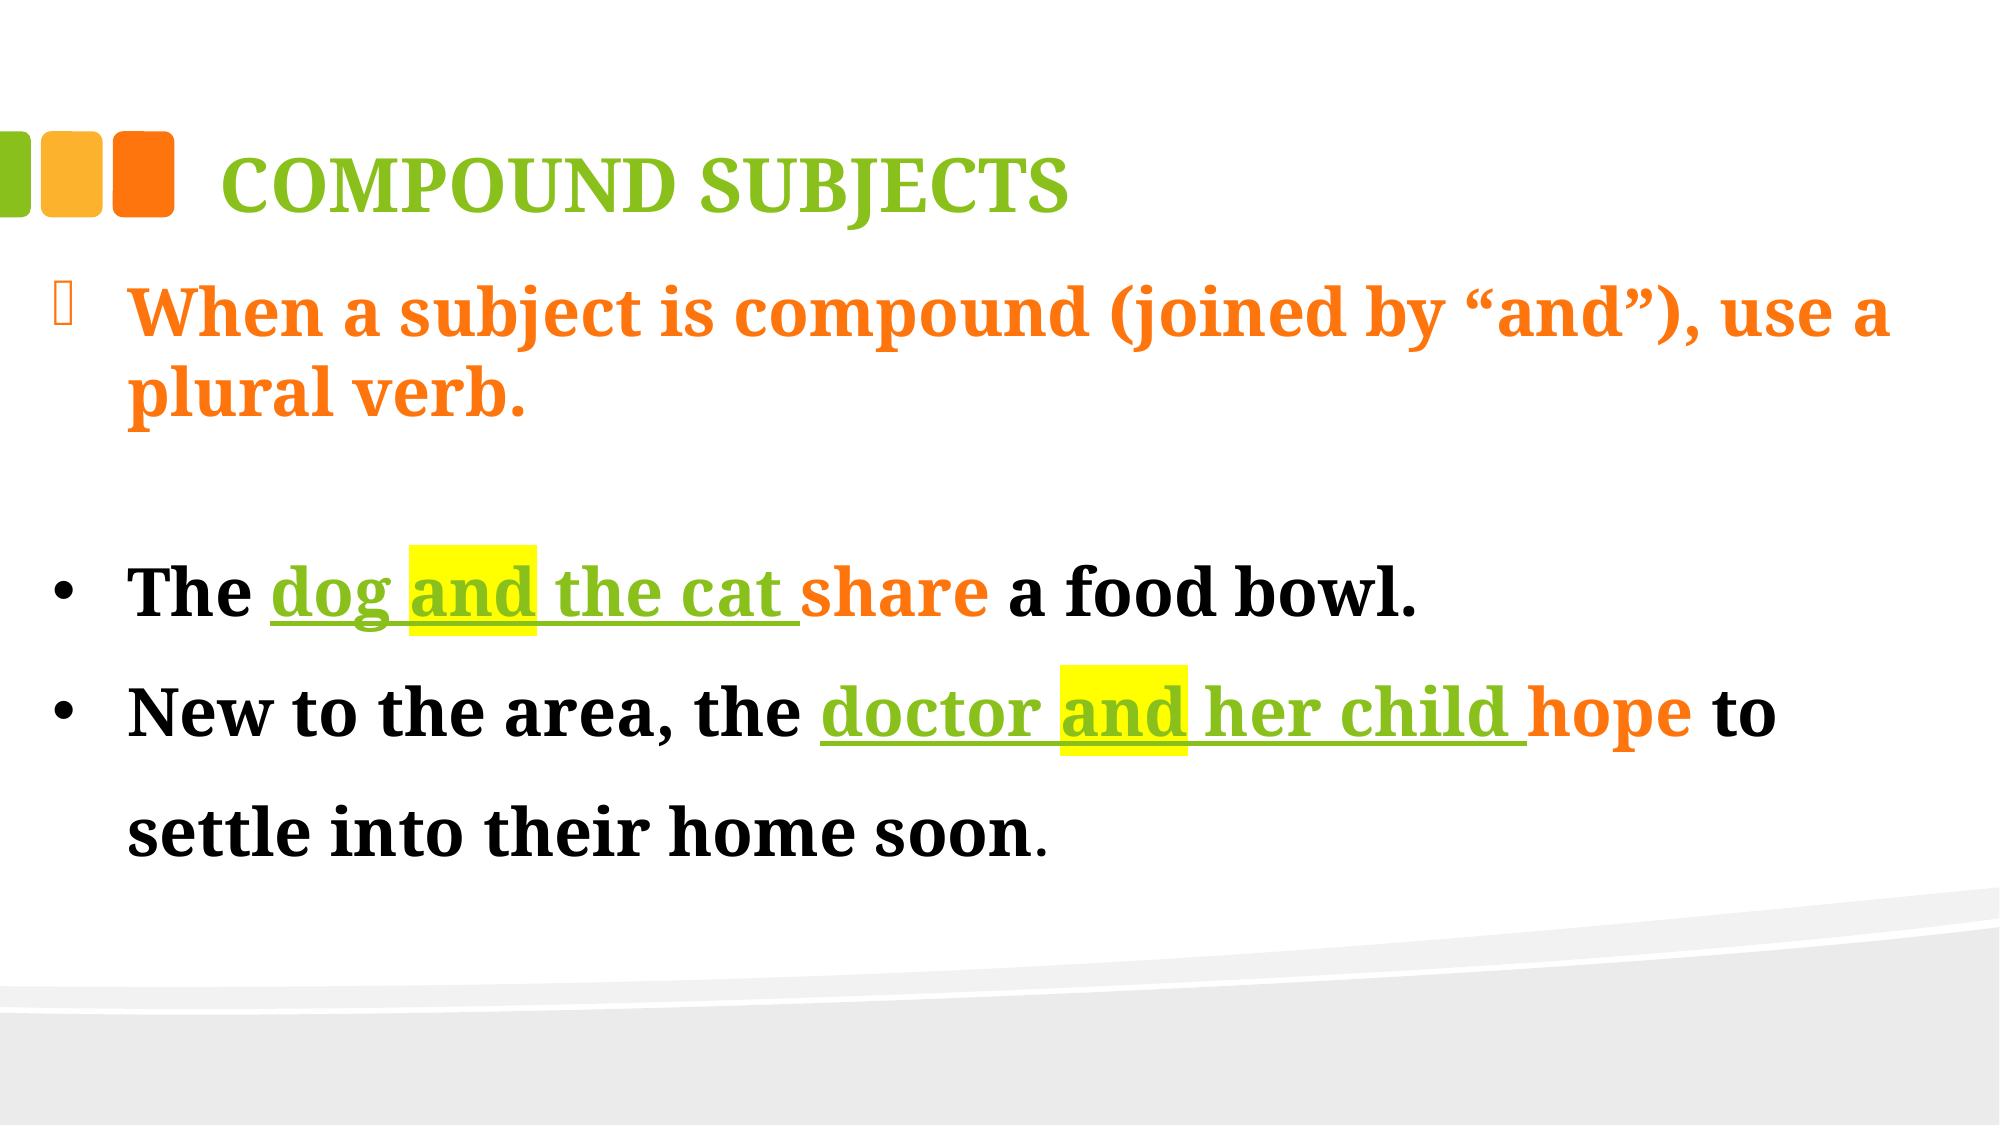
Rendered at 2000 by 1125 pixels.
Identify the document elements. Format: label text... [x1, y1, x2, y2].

text_box When a subject is compound (joined by “and”), use a plural verb. The dog and the cat share a food bowl. New to the area, the doctor and her child hope to settle into their home soon. [37, 262, 1963, 877]
title COMPOUND SUBJECTS [199, 24, 1800, 238]
